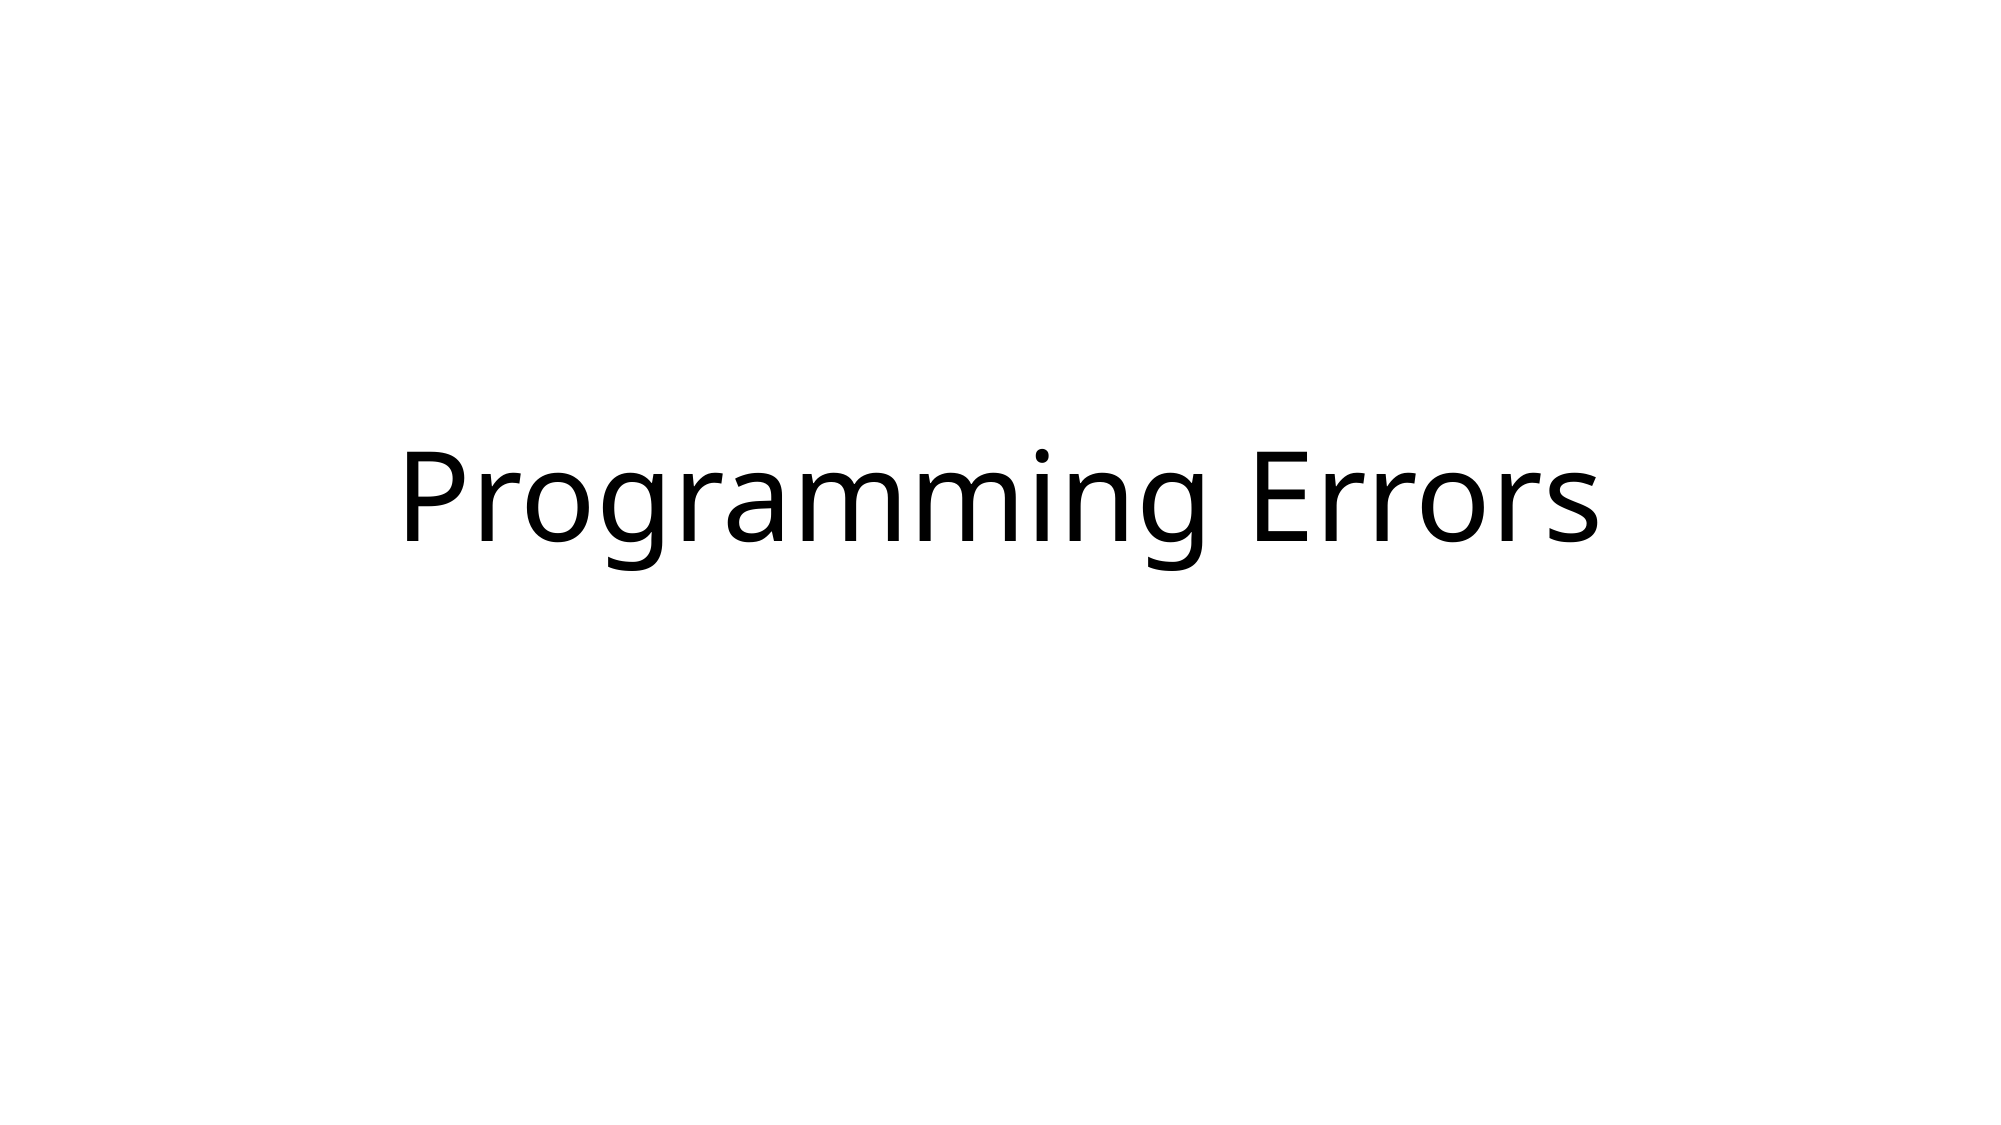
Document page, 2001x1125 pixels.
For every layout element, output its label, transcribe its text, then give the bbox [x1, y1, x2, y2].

title Programming Errors [249, 184, 1750, 576]
